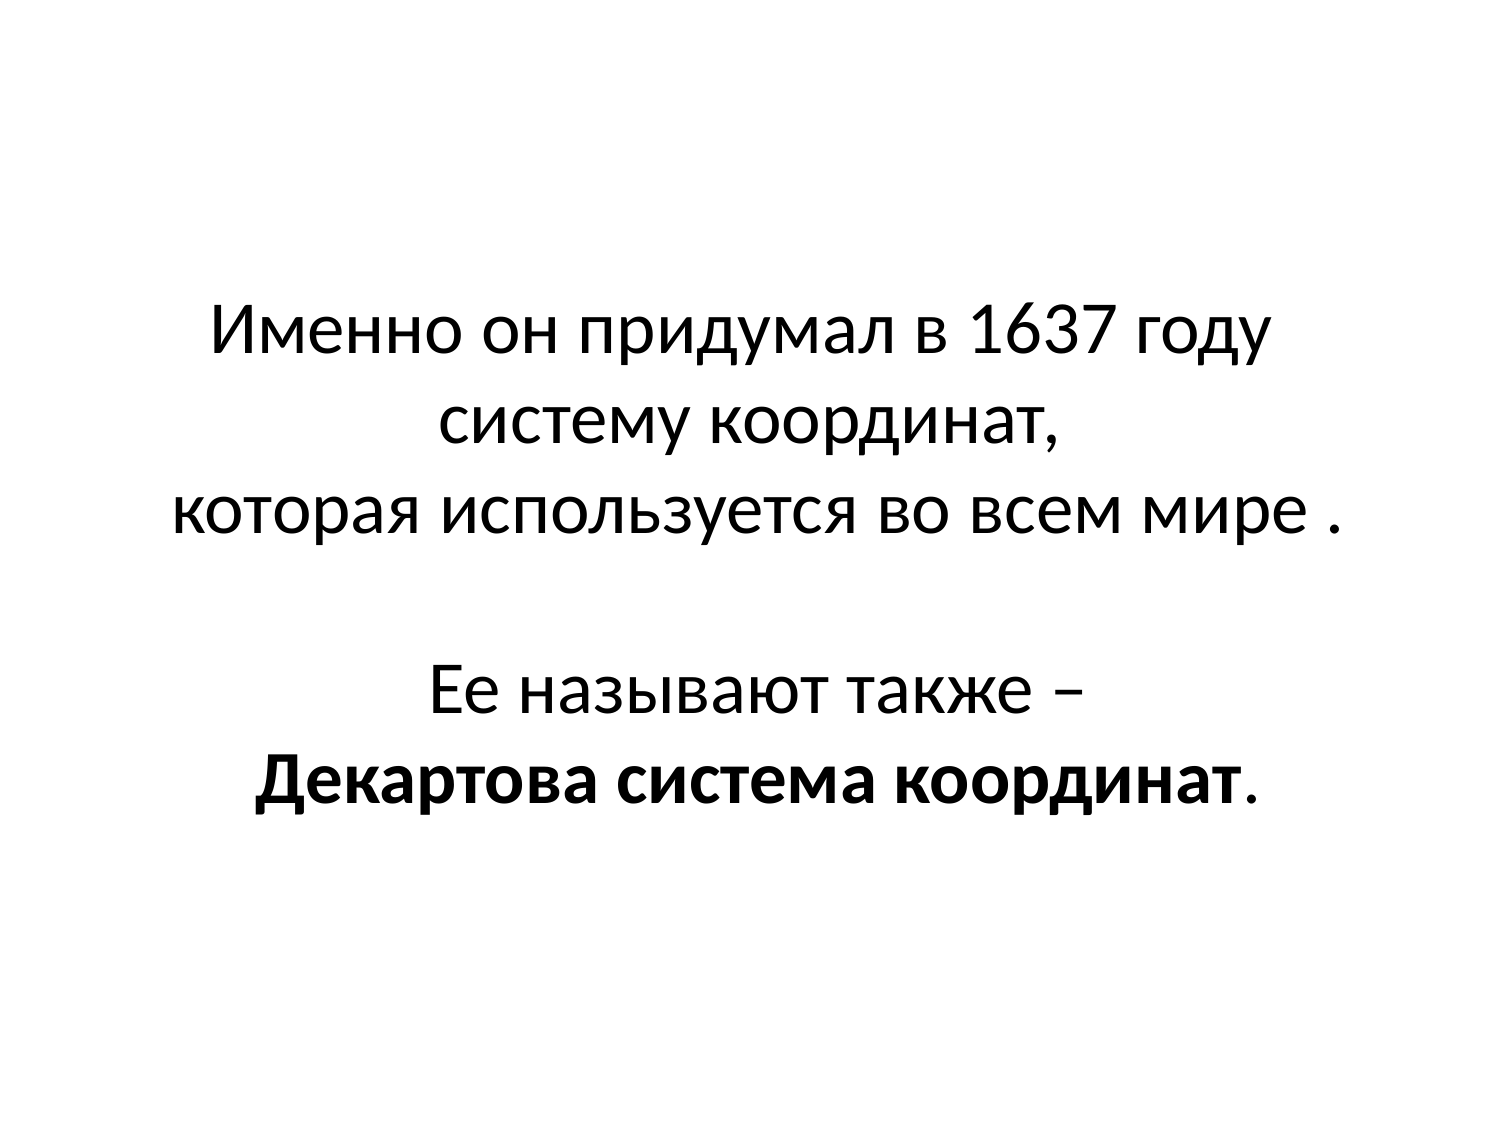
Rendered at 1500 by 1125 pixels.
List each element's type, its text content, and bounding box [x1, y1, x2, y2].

title Именно он придумал в 1637 году систему координат, которая используется во всем мире . Ее называют также – Декартова система координат. [75, 45, 1425, 1063]
